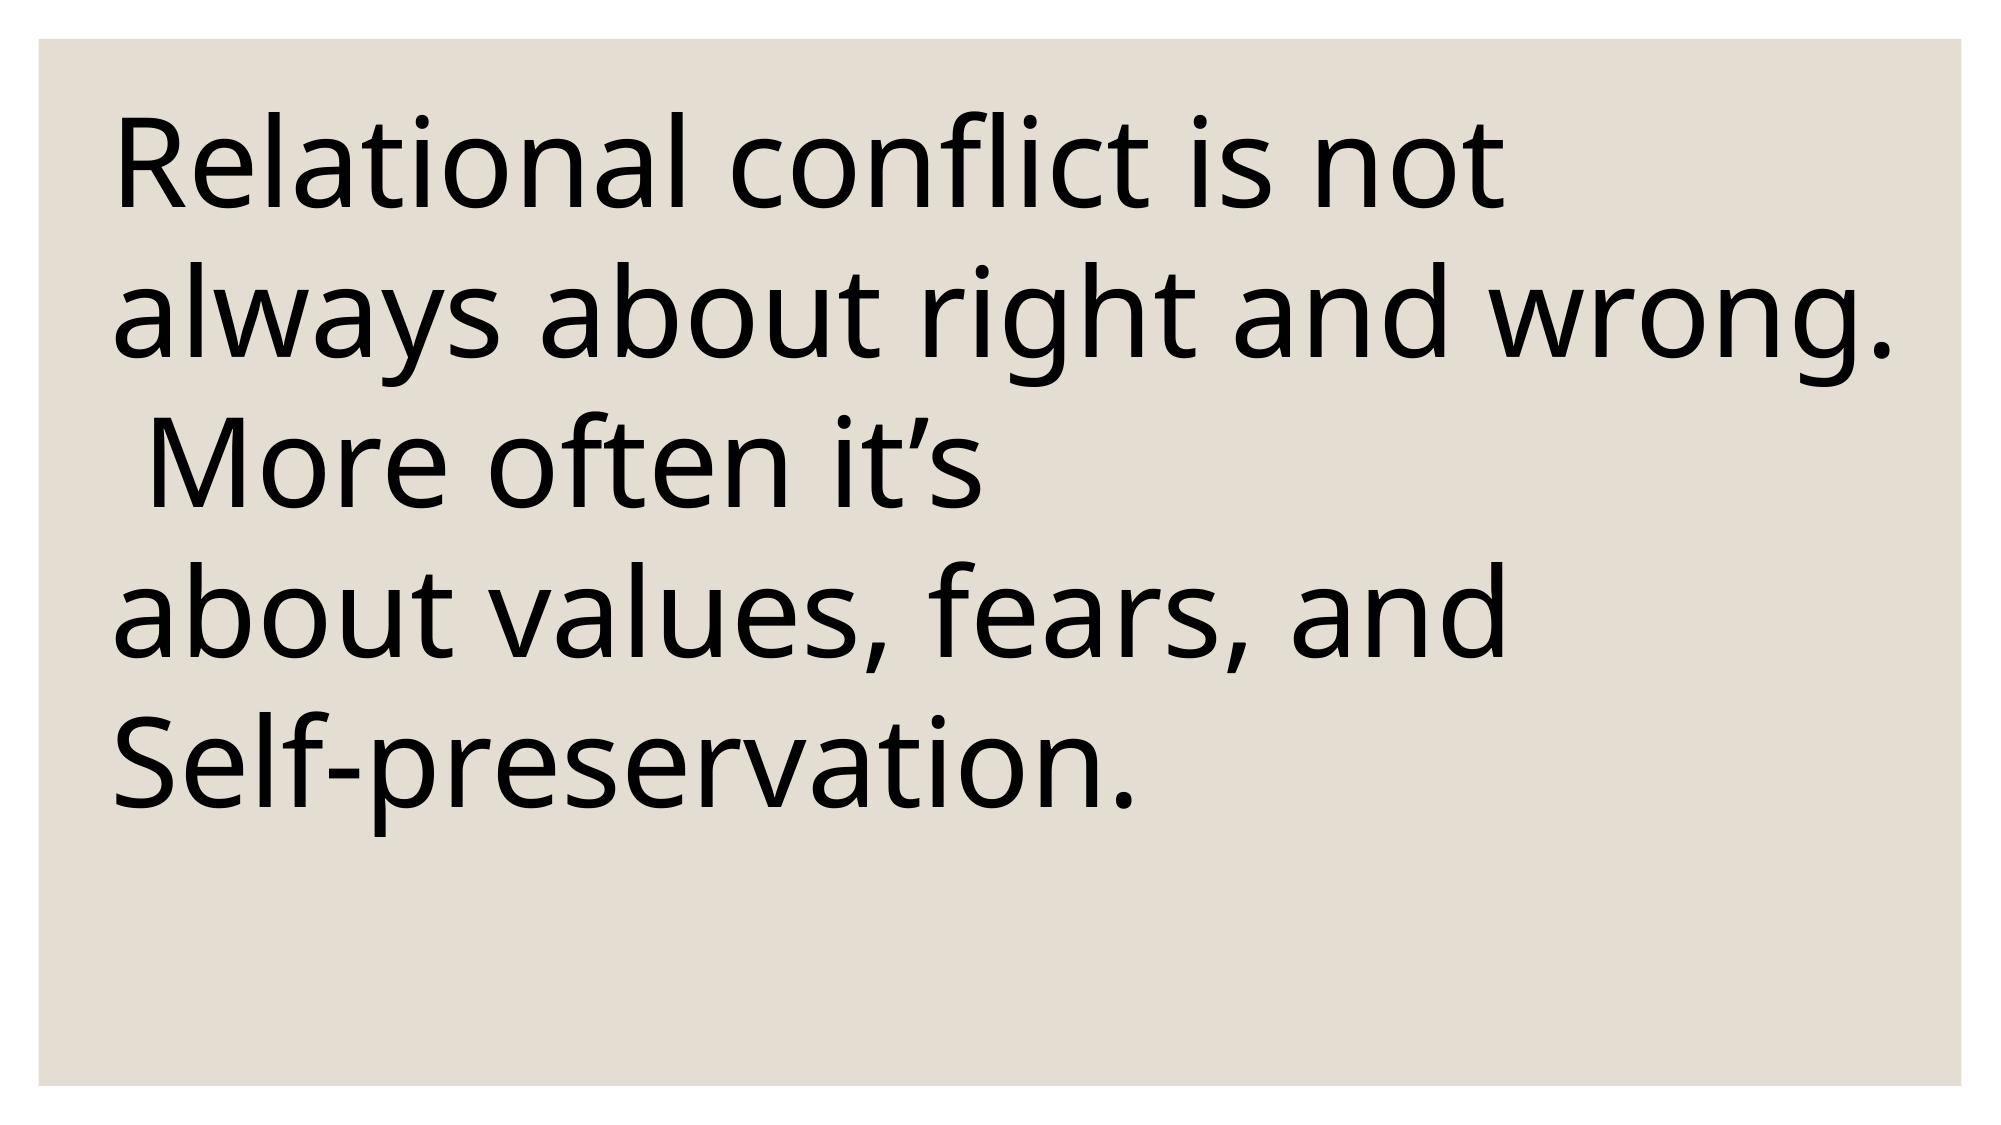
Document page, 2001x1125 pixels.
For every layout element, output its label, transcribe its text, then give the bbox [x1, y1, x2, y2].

text_box Relational conflict is not always about right and wrong. More often it’s about values, fears, and Self-preservation. [95, 74, 1918, 840]
